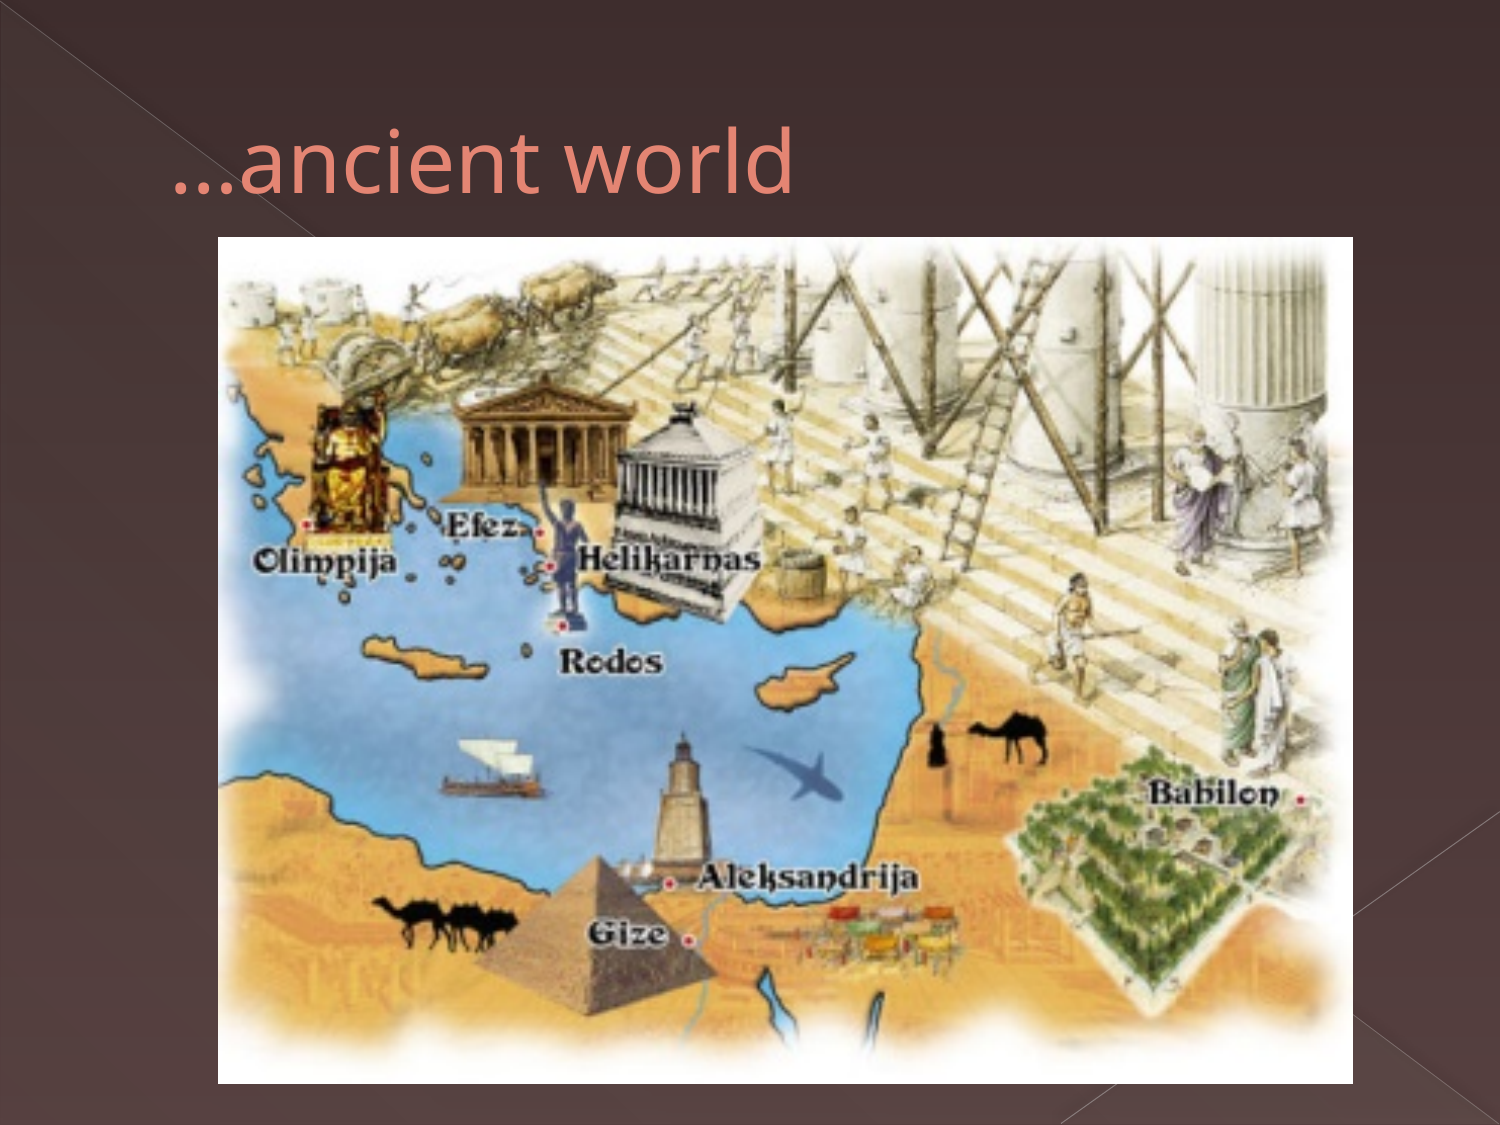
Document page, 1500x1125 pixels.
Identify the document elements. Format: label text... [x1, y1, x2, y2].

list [218, 237, 1353, 1084]
title …ancient world [75, 43, 1425, 274]
